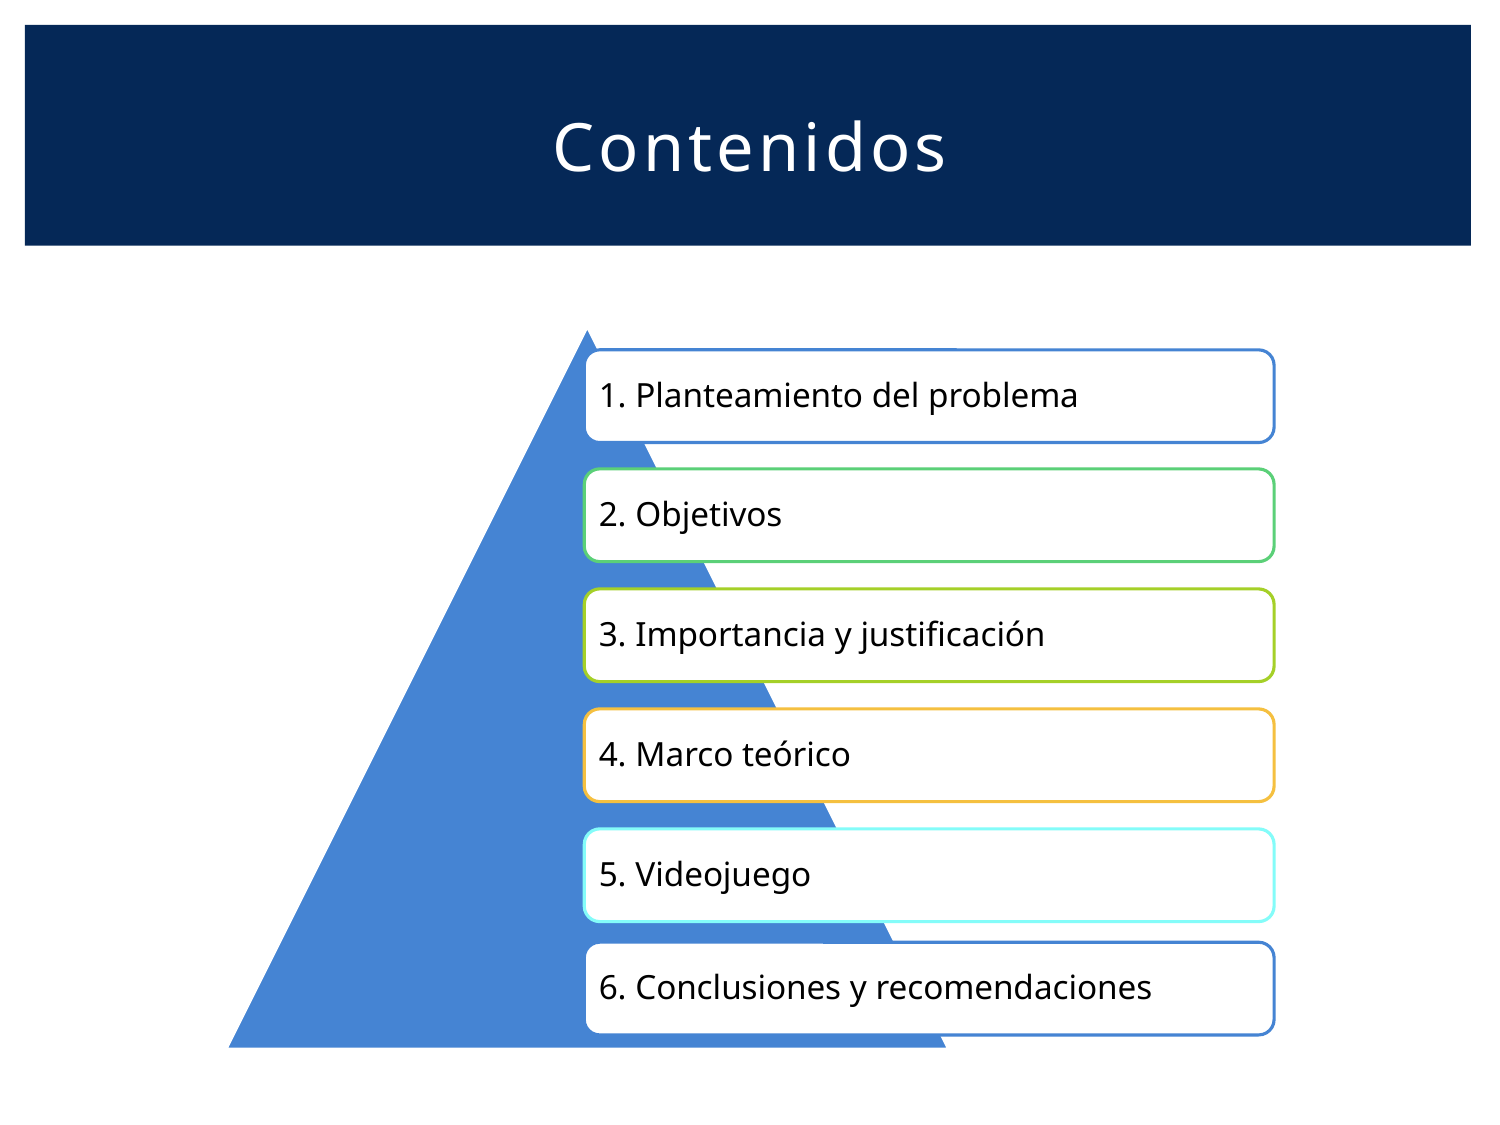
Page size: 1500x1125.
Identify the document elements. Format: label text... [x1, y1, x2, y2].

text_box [583, 708, 1275, 802]
text_box [224, 324, 951, 1051]
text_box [583, 468, 1275, 562]
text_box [583, 349, 1275, 443]
title Contenidos [62, 58, 1438, 232]
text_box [583, 588, 1275, 682]
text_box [583, 941, 1275, 1036]
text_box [583, 828, 1275, 922]
